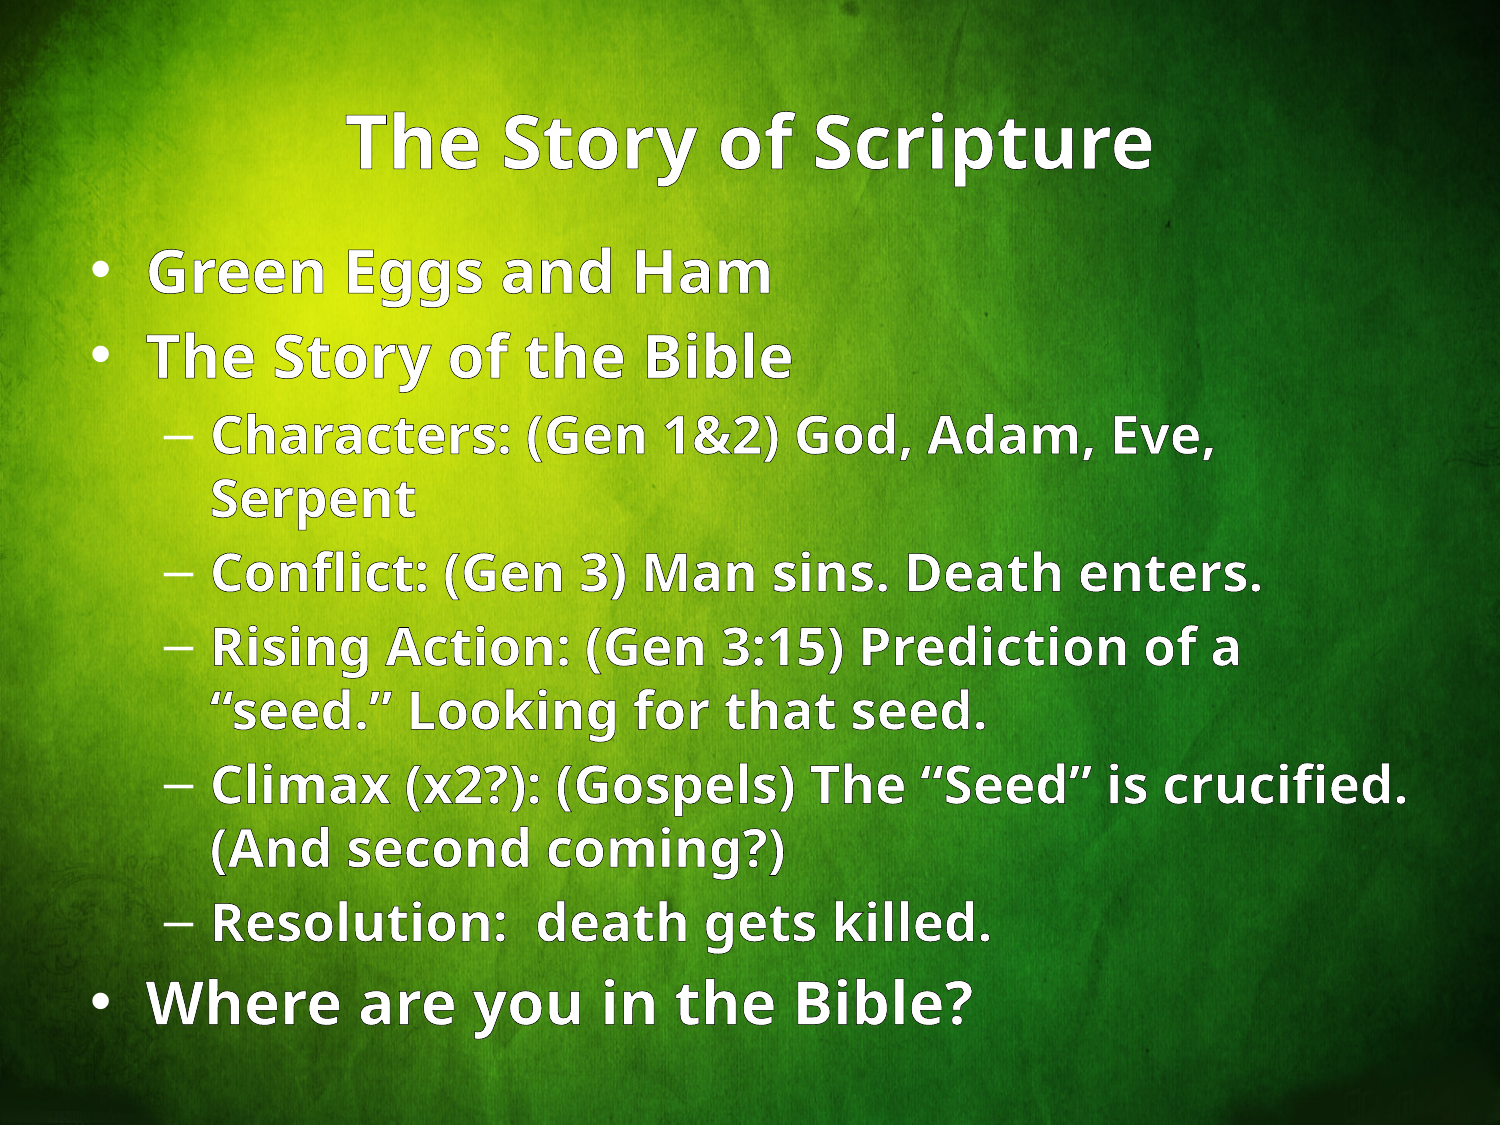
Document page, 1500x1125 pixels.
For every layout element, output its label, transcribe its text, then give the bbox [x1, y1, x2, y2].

list Green Eggs and Ham The Story of the Bible Characters: (Gen 1&2) God, Adam, Eve, Serpent Conflict: (Gen 3) Man sins. Death enters. Rising Action: (Gen 3:15) Prediction of a “seed.” Looking for that seed. Climax (x2?): (Gospels) The “Seed” is crucified. (And second coming?) Resolution: death gets killed. Where are you in the Bible? [75, 224, 1425, 1050]
picture [0, 0, 1500, 1125]
title The Story of Scripture [75, 45, 1425, 224]
